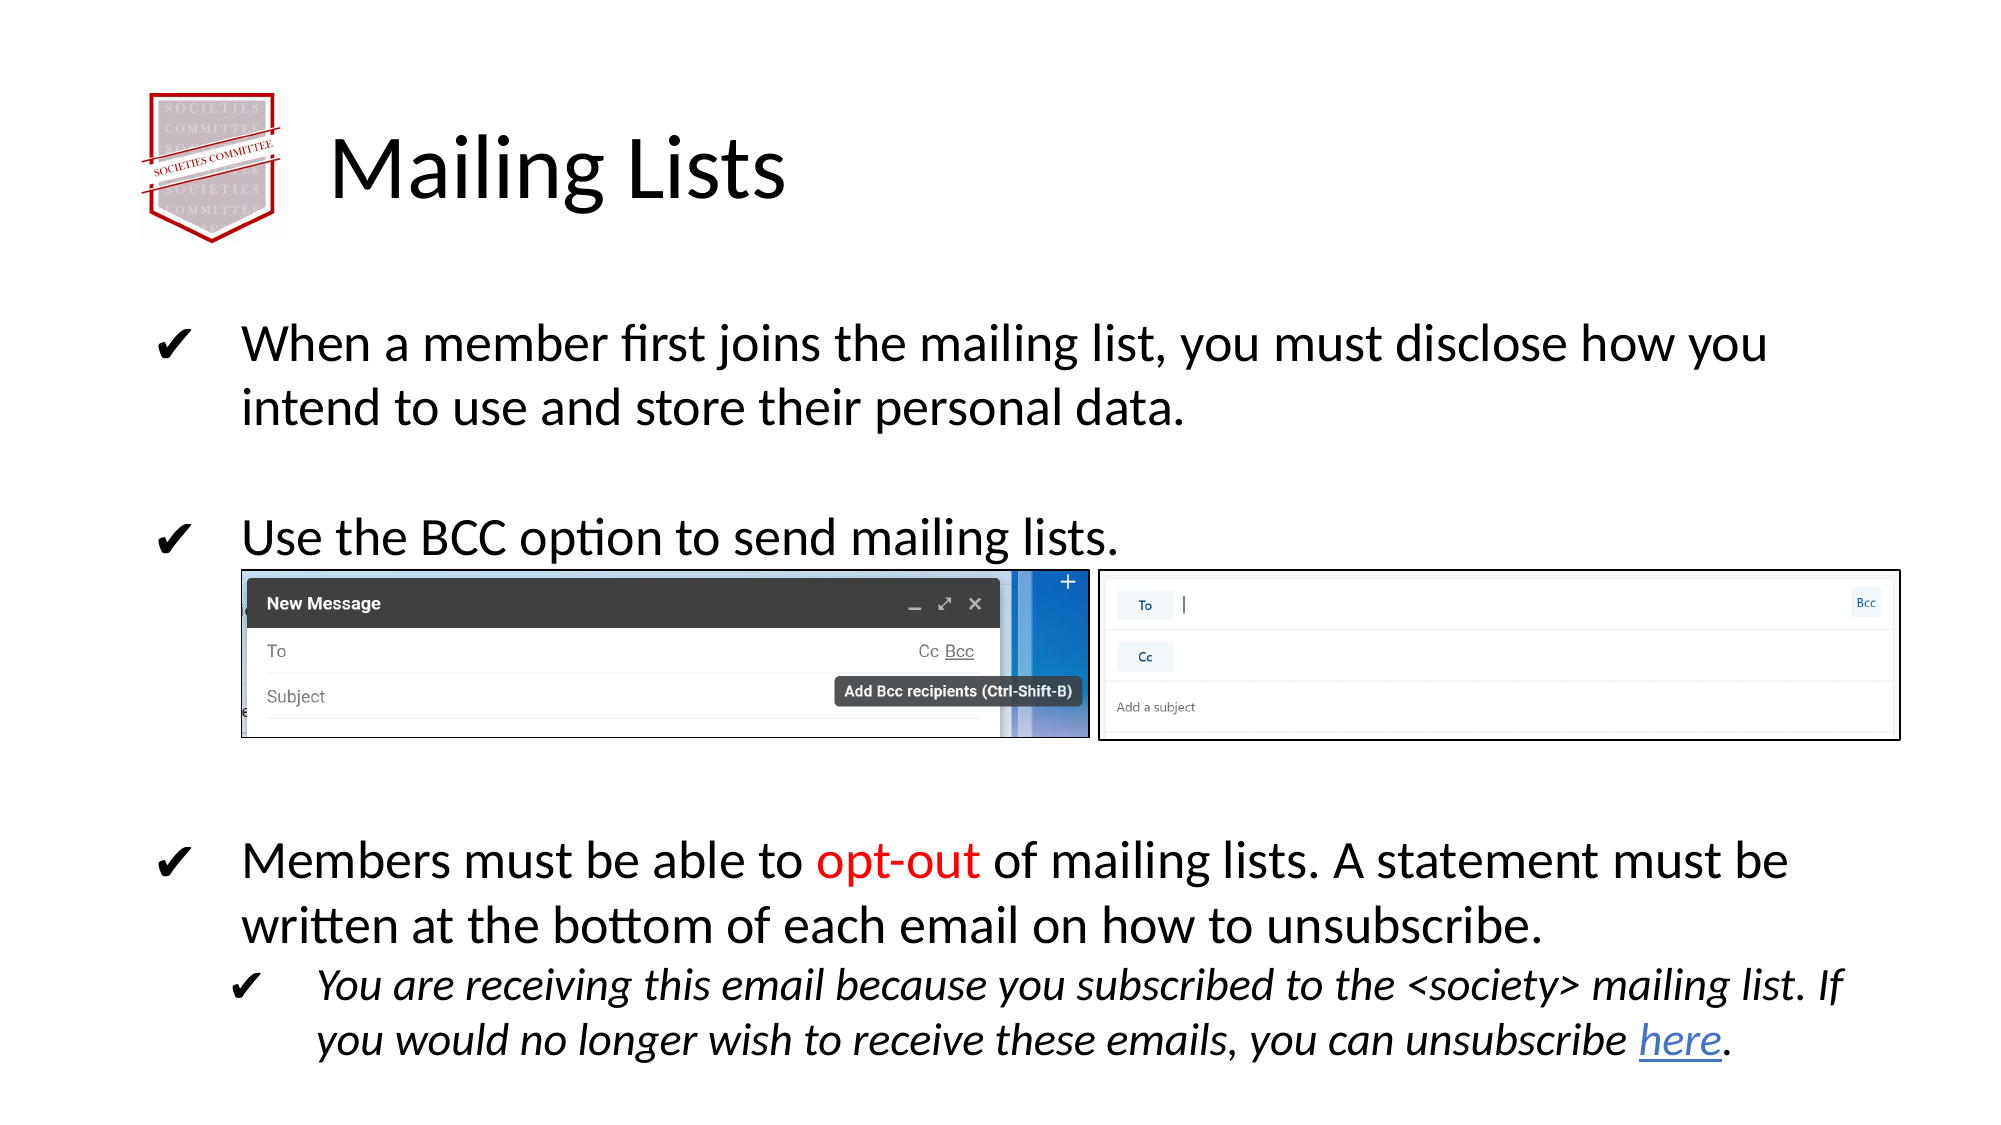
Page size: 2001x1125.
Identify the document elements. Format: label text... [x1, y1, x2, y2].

title Mailing Lists [313, 59, 1863, 278]
list When a member first joins the mailing list, you must disclose how you intend to use and store their personal data. Use the BCC option to send mailing lists. Members must be able to opt-out of mailing lists. A statement must be written at the bottom of each email on how to unsubscribe. You are receiving this email because you subscribed to the <society> mailing list. If you would no longer wish to receive these emails, you can unsubscribe here. [137, 299, 1863, 1098]
picture [1099, 570, 1900, 740]
picture [138, 93, 287, 244]
picture [242, 570, 1089, 738]
